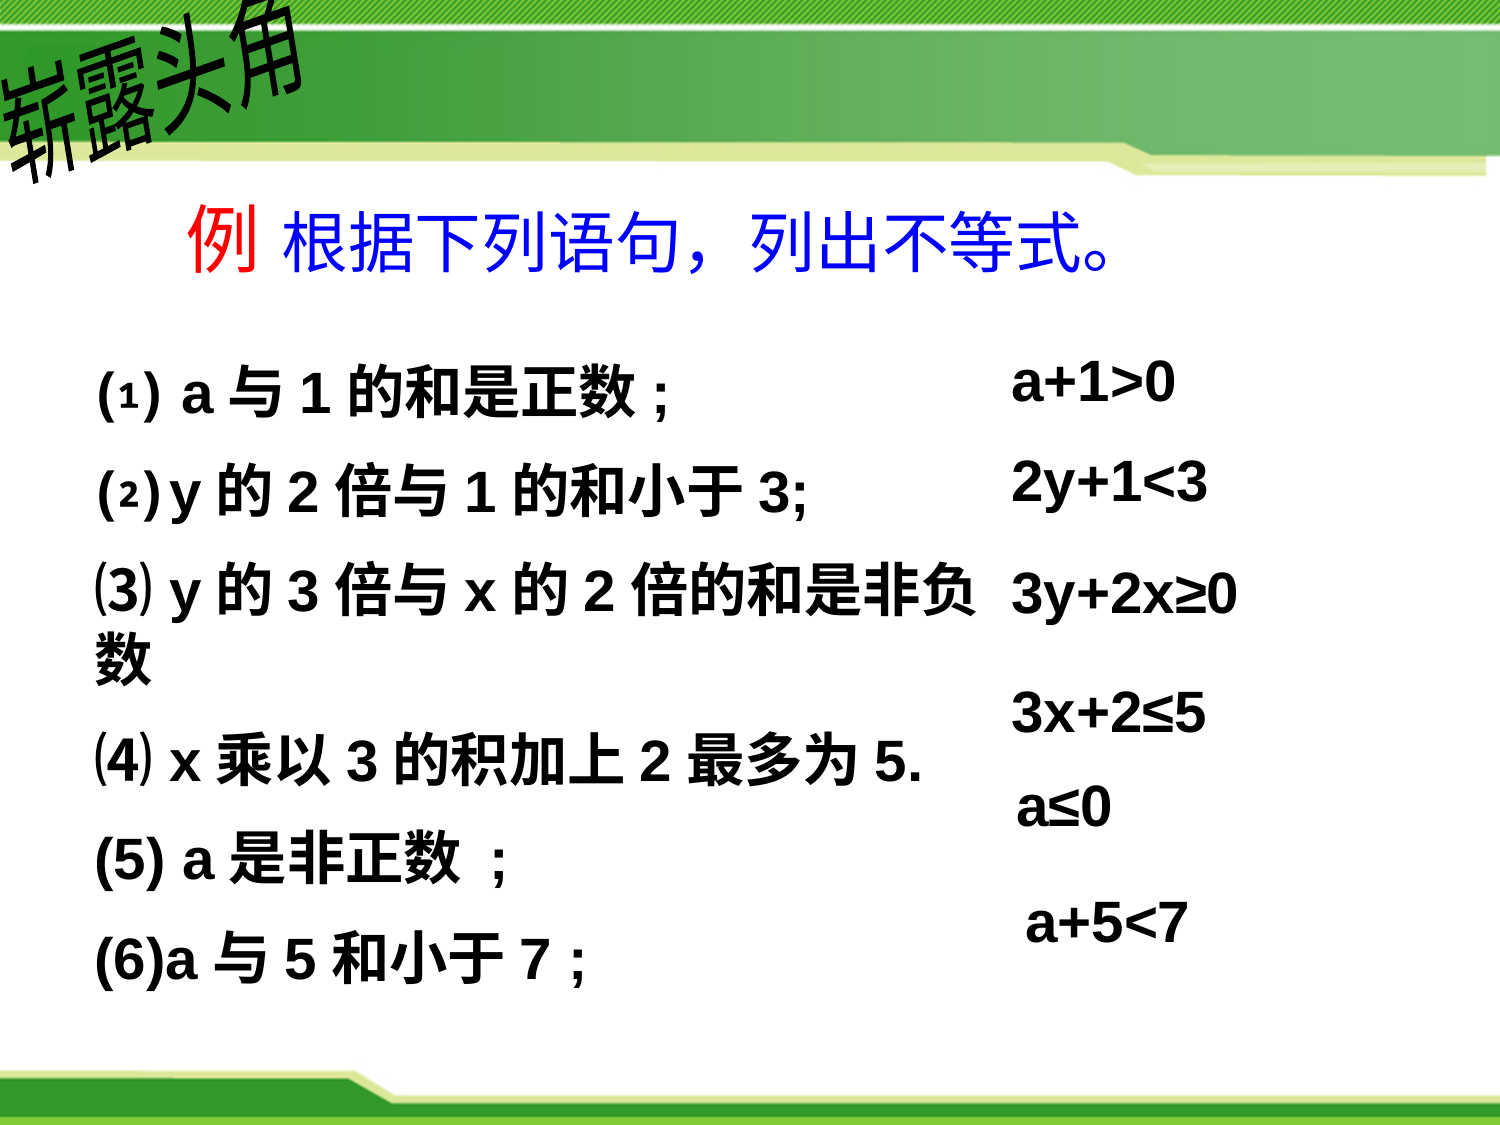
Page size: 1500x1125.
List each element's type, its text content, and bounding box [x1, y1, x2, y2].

text_box a≤0 [1001, 761, 1264, 846]
text_box 3y+2x≥0 [996, 548, 1297, 634]
text_box ⑴ a与1的和是正数; ⑵ y的2倍与1的和小于3; ⑶ y的3倍与x的2倍的和是非负数 ⑷ x乘以3的积加上2最多为5. (5) a是非正数 ; (6)a与5和小于7 ; [79, 347, 1002, 999]
text_box a+5<7 [1010, 876, 1273, 962]
text_box 例 根据下列语句，列出不等式。 [171, 168, 1359, 294]
text_box 3x+2≤5 [996, 666, 1260, 752]
text_box a+1>0 [996, 335, 1235, 421]
picture [0, 0, 1500, 1125]
text_box 2y+1<3 [996, 435, 1260, 521]
